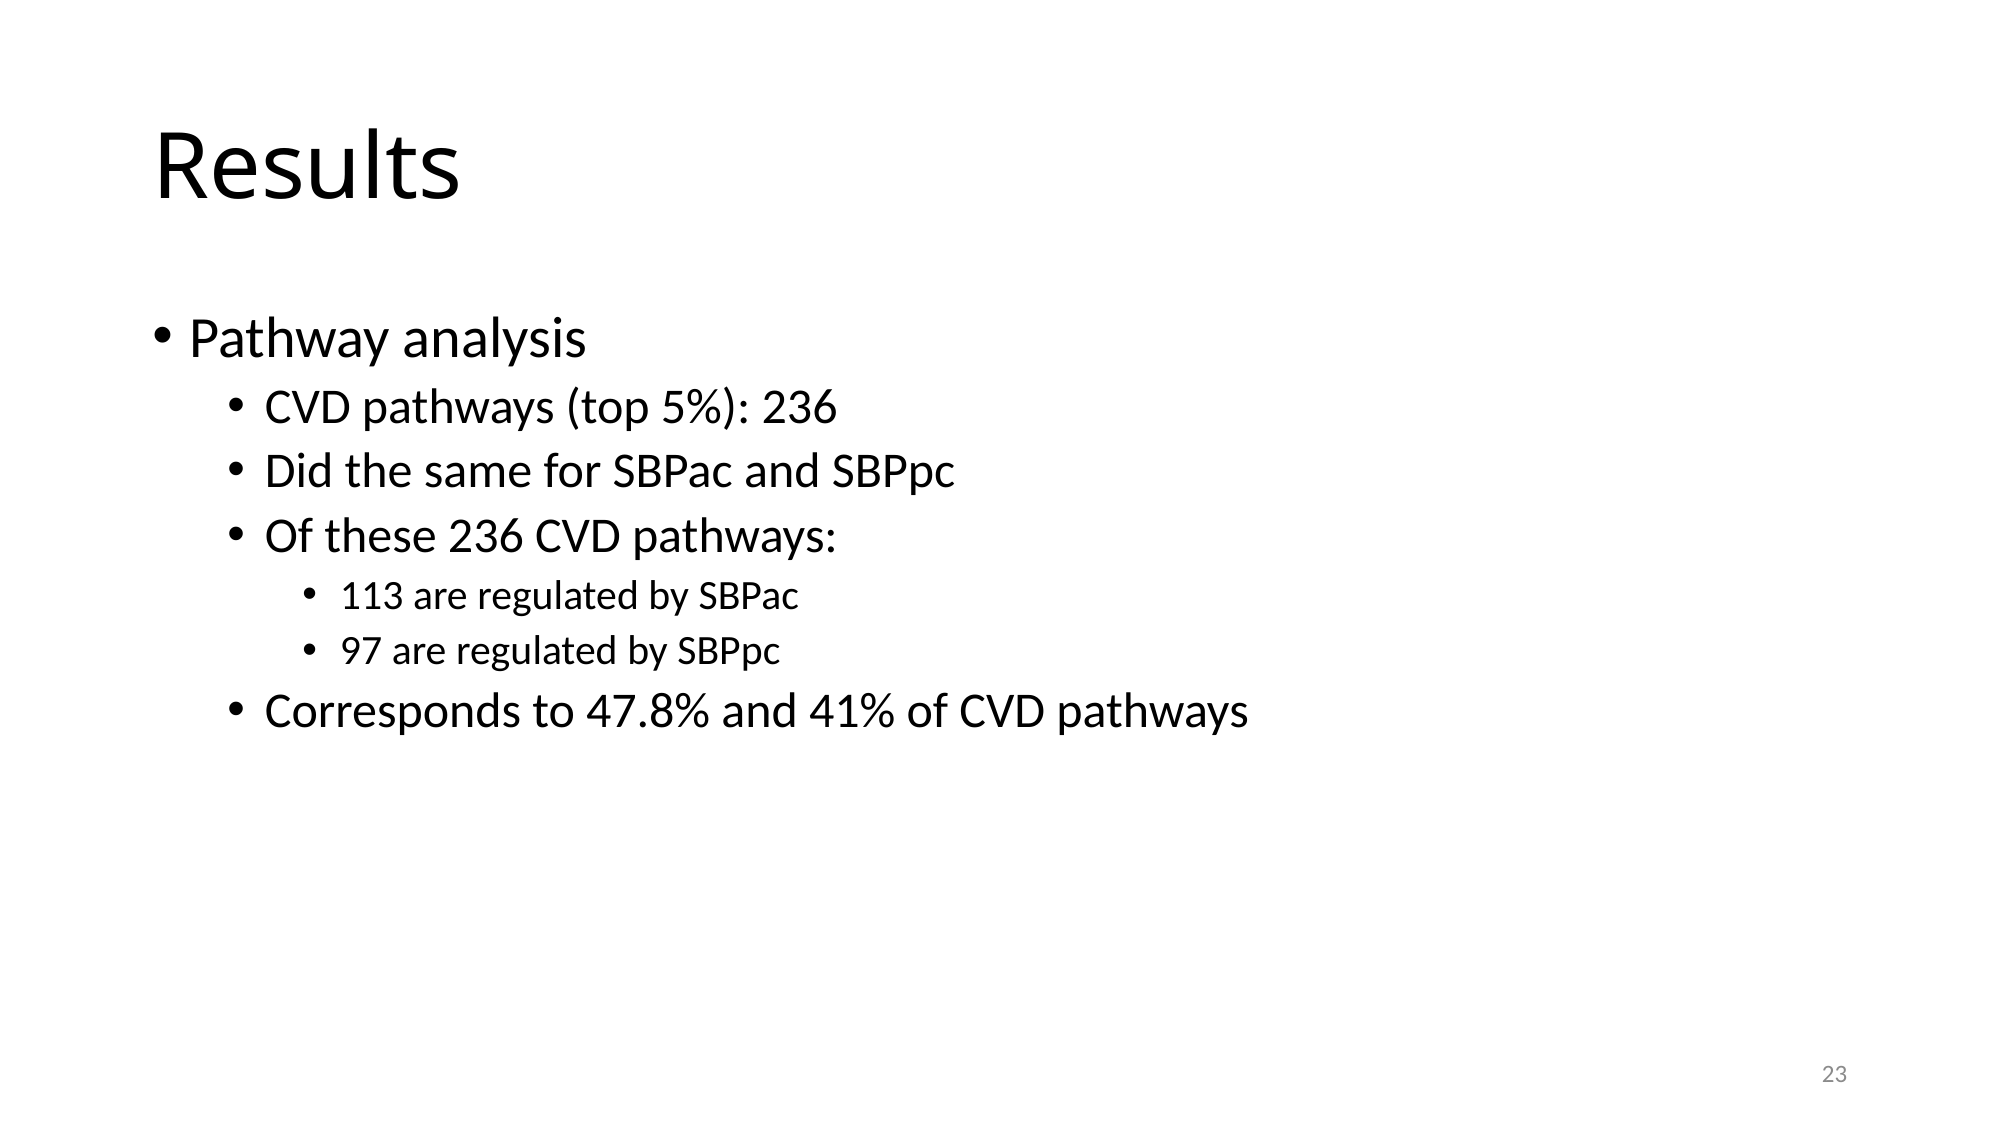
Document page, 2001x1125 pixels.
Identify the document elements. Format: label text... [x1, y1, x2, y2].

slide_number 23 [1412, 1042, 1863, 1103]
list Pathway analysis CVD pathways (top 5%): 236 Did the same for SBPac and SBPpc Of these 236 CVD pathways: 113 are regulated by SBPac 97 are regulated by SBPpc Corresponds to 47.8% and 41% of CVD pathways [137, 299, 1863, 1014]
title Results [137, 59, 1863, 278]
